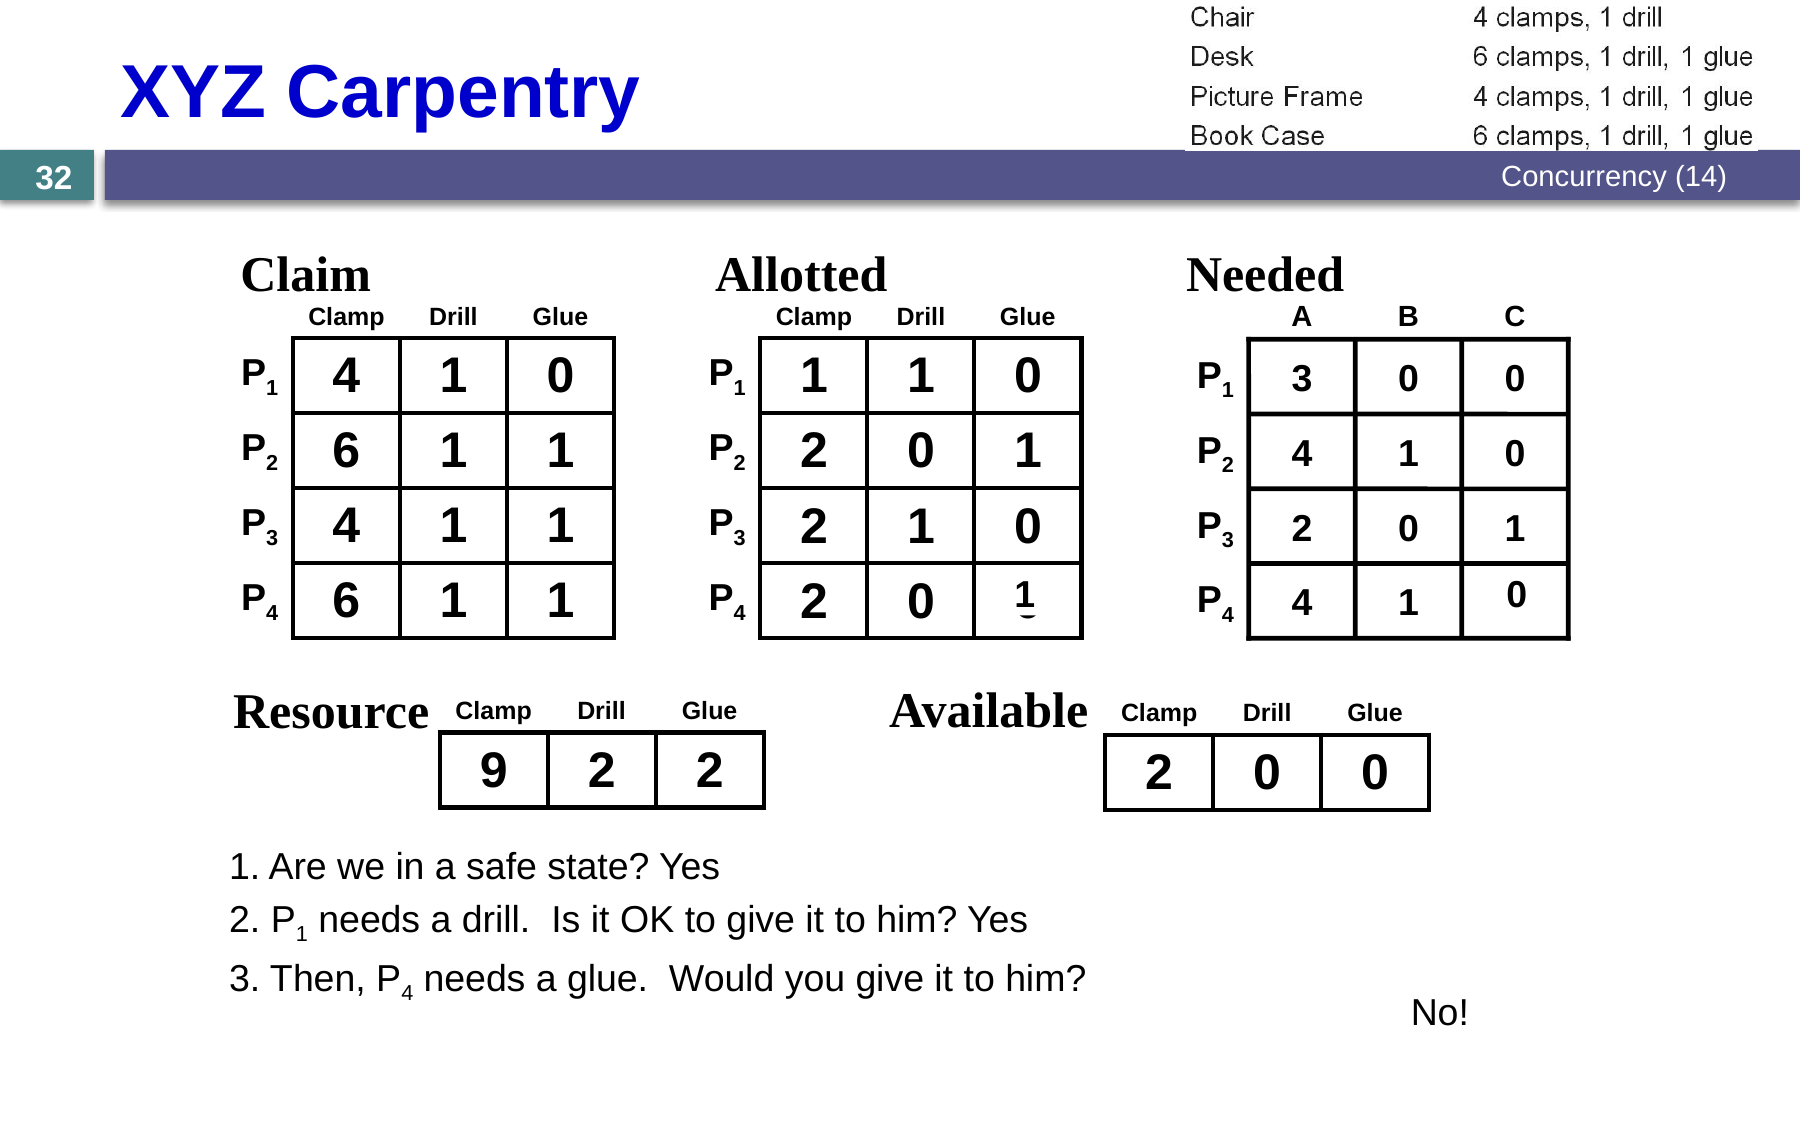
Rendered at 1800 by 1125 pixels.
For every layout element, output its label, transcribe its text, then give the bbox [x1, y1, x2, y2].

picture [1184, 0, 1758, 152]
table_cell 2 [762, 415, 865, 486]
table_cell 0 [509, 340, 612, 411]
text_box 1. Are we in a safe state? Yes 2. P1 needs a drill. Is it OK to give it to him? Yes 3. Then, P4 needs a glue. Would you give it to him? [214, 834, 1619, 1072]
table_header 2 [1107, 737, 1211, 808]
table_cell P1 [186, 338, 291, 413]
footer Concurrency (14) [925, 149, 1743, 199]
table_header Glue [974, 265, 1081, 336]
table_cell 0 [869, 415, 972, 486]
table_cell 1 [509, 565, 612, 636]
table_cell P3 [186, 488, 291, 563]
table_cell P1 [653, 338, 758, 413]
table_cell 1 [509, 415, 612, 486]
table_cell 2 [550, 735, 654, 805]
text_box No! [1395, 980, 1505, 1040]
table_header [186, 265, 293, 338]
text_box Allotted [697, 234, 903, 310]
text_box Resource [184, 671, 445, 747]
text_box Available [843, 669, 1104, 745]
table_cell 4 [295, 490, 398, 561]
table_cell 1 [869, 490, 972, 561]
table_header Glue [507, 265, 614, 336]
table_cell 1 [869, 340, 972, 411]
table_header Drill [867, 265, 974, 336]
table_header Clamp [445, 673, 548, 730]
table_header [653, 265, 760, 338]
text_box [1141, 234, 1569, 639]
table_header 0 [1215, 737, 1319, 808]
table_header Clamp [293, 265, 400, 336]
table_cell 1 [976, 415, 1079, 486]
table_cell 2 [762, 565, 865, 636]
table_cell 0 [976, 565, 1079, 636]
table_cell 1 [402, 565, 505, 636]
table_cell 6 [295, 415, 398, 486]
table_cell 1 [762, 340, 865, 411]
table_cell 4 [295, 340, 398, 411]
table_header Clamp [1105, 667, 1213, 733]
table_cell 9 [442, 735, 546, 805]
table_cell P2 [653, 413, 758, 488]
table_cell 1 [509, 490, 612, 561]
table_header Glue [656, 673, 764, 730]
table_header Clamp [760, 310, 867, 336]
slide_number 32 [0, 153, 108, 199]
table_cell P4 [186, 563, 291, 638]
table_cell 6 [295, 565, 398, 636]
table_cell 2 [762, 490, 865, 561]
table_cell P3 [653, 488, 758, 563]
table_header 0 [1323, 737, 1427, 808]
text_box Claim [215, 234, 386, 310]
table_header Drill [1213, 667, 1321, 733]
table_header Glue [1321, 667, 1429, 733]
table_cell P4 [653, 563, 758, 638]
table_cell 0 [976, 340, 1079, 411]
table_cell 1 [402, 340, 505, 411]
table_cell 2 [658, 735, 762, 805]
table_header Drill [400, 265, 507, 336]
table_cell 0 [869, 565, 972, 636]
table_header Drill [548, 673, 656, 730]
table_cell 1 [402, 415, 505, 486]
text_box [998, 570, 1543, 617]
table_cell 0 [976, 490, 1079, 561]
title XYZ Carpentry [104, 27, 1179, 148]
table_cell 1 [402, 490, 505, 561]
table_cell P2 [186, 413, 291, 488]
